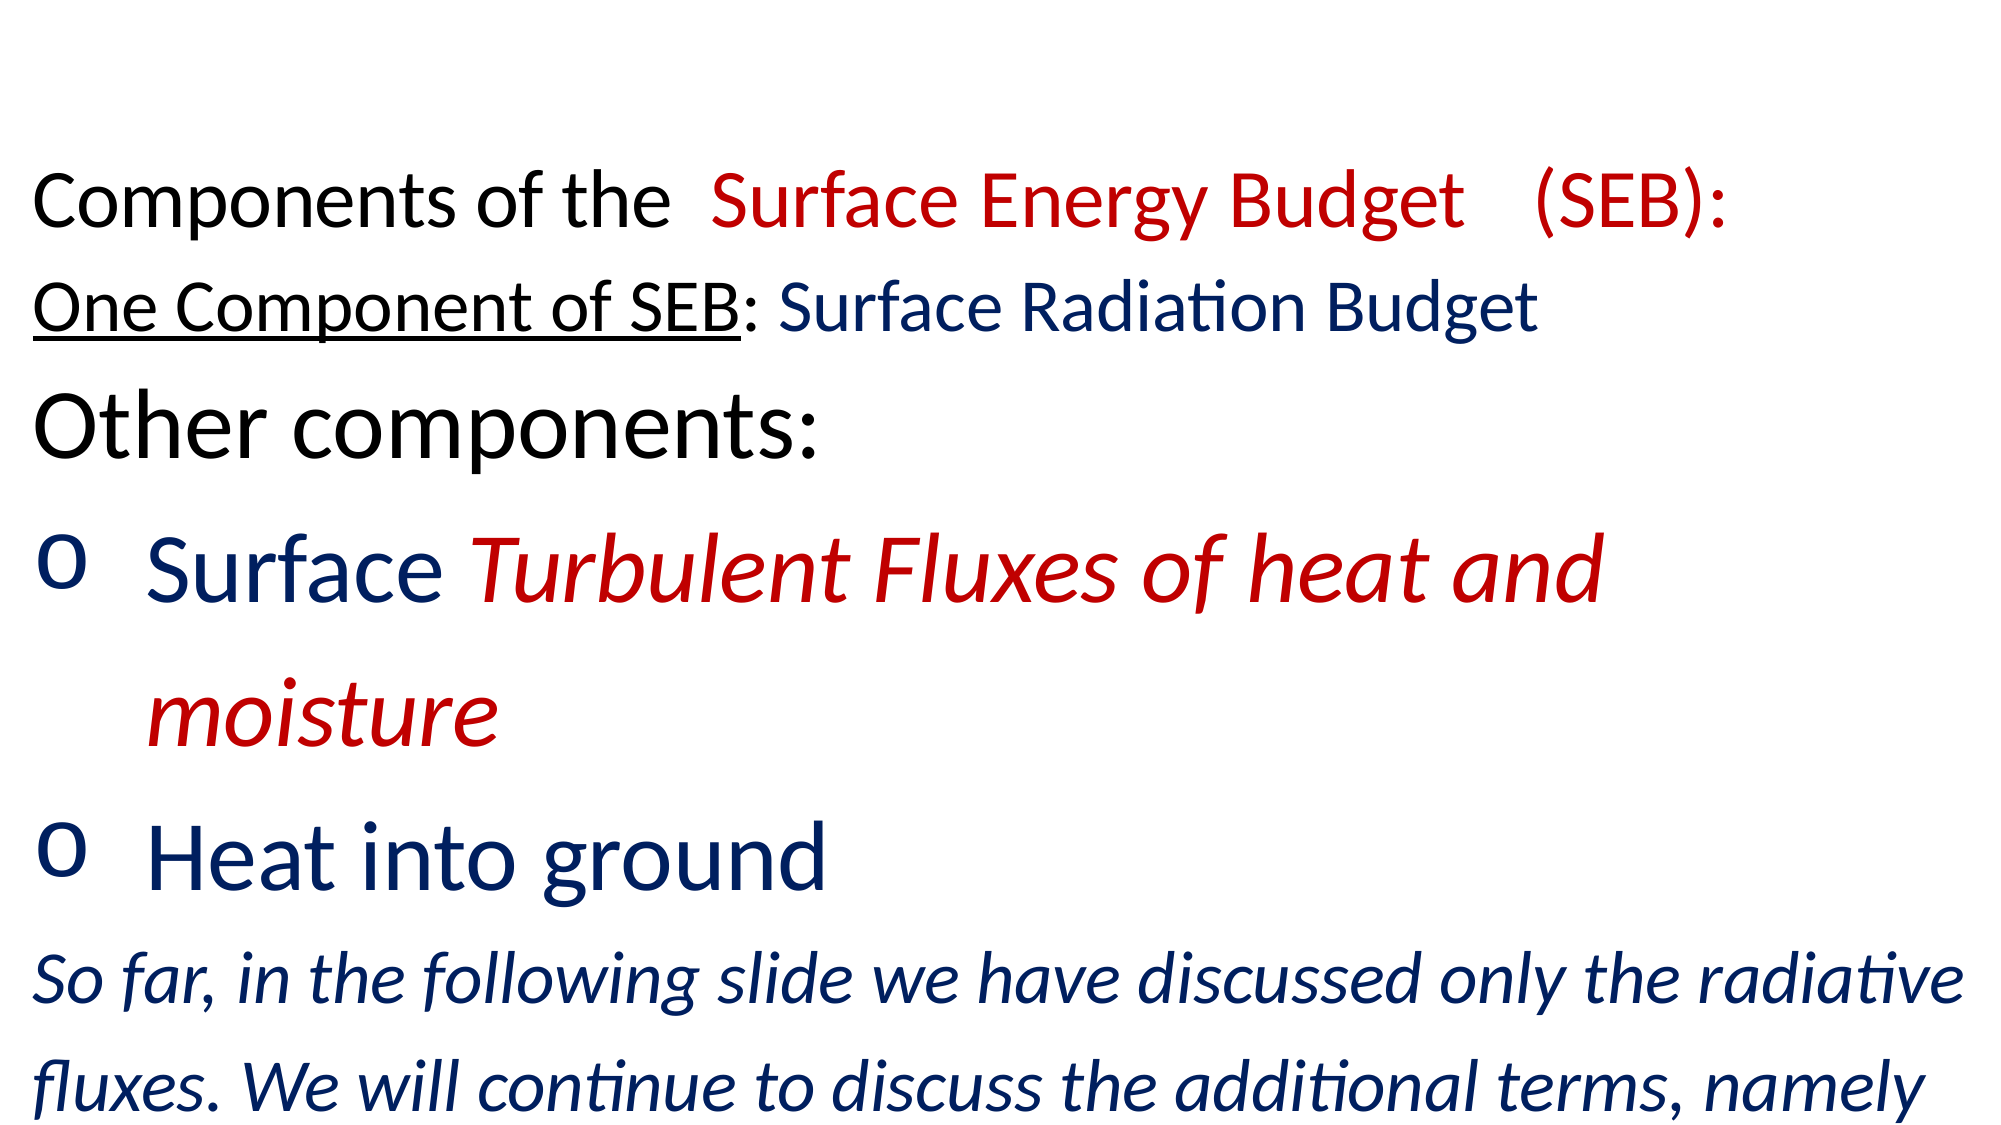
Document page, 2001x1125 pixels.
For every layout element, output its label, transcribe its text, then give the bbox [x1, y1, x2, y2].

text_box Components of the Surface Energy Budget (SEB): One Component of SEB: Surface Radiation Budget Other components: Surface Turbulent Fluxes of heat and moisture Heat into ground So far, in the following slide we have discussed only the radiative fluxes. We will continue to discuss the additional terms, namely sensible and latent heat. [31, 144, 1982, 1125]
